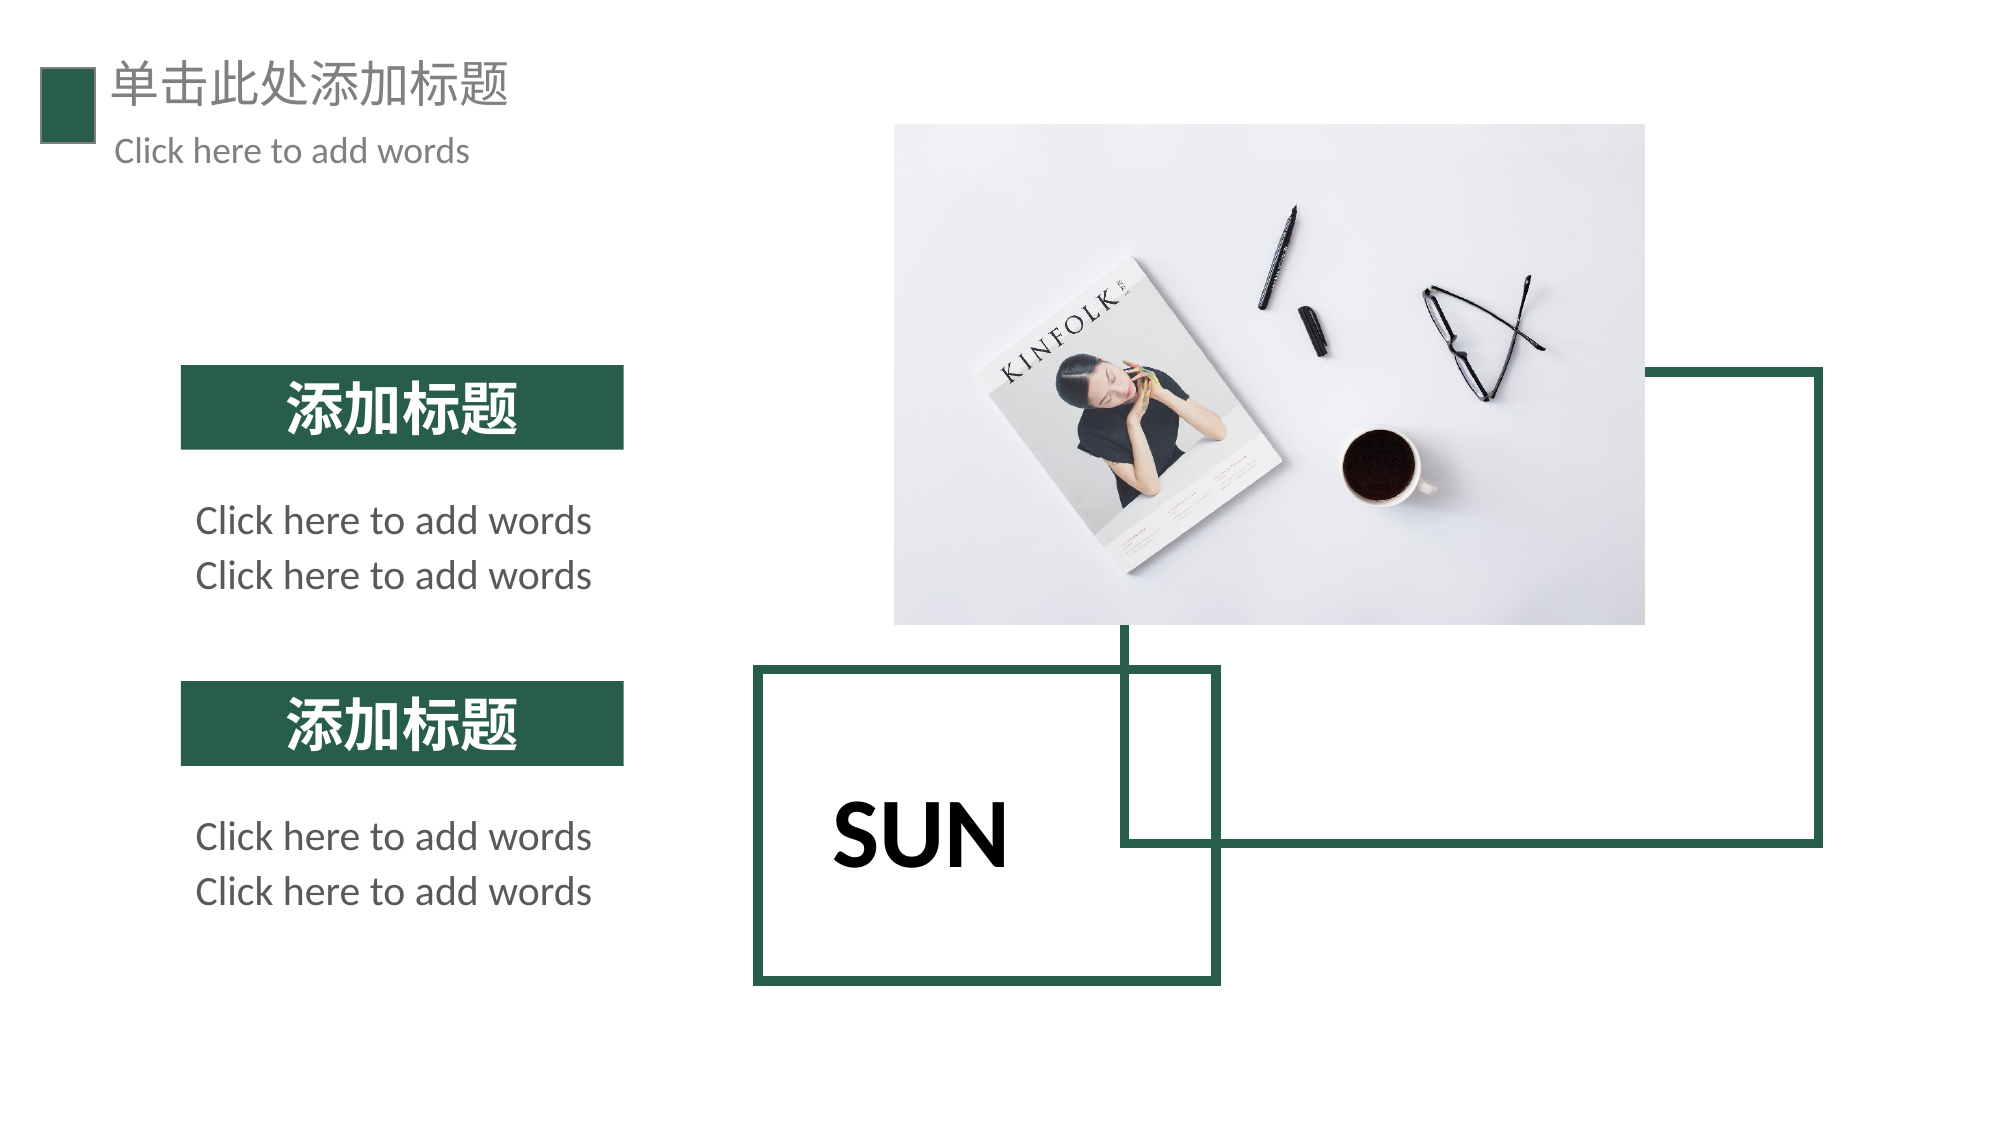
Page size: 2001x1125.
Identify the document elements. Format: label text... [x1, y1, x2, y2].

text_box [757, 668, 1217, 982]
text_box Click here to add words [180, 540, 687, 606]
text_box [40, 67, 96, 144]
text_box 添加标题 [180, 681, 624, 766]
text_box Click here to add words [180, 856, 687, 922]
text_box [1124, 371, 1819, 845]
text_box Click here to add words [180, 485, 769, 550]
text_box Click here to add words [99, 118, 695, 179]
text_box SUN [817, 759, 1099, 895]
picture [894, 124, 1645, 625]
text_box 单击此处添加标题 [94, 45, 614, 121]
text_box Click here to add words [180, 801, 769, 866]
text_box 添加标题 [180, 365, 624, 450]
